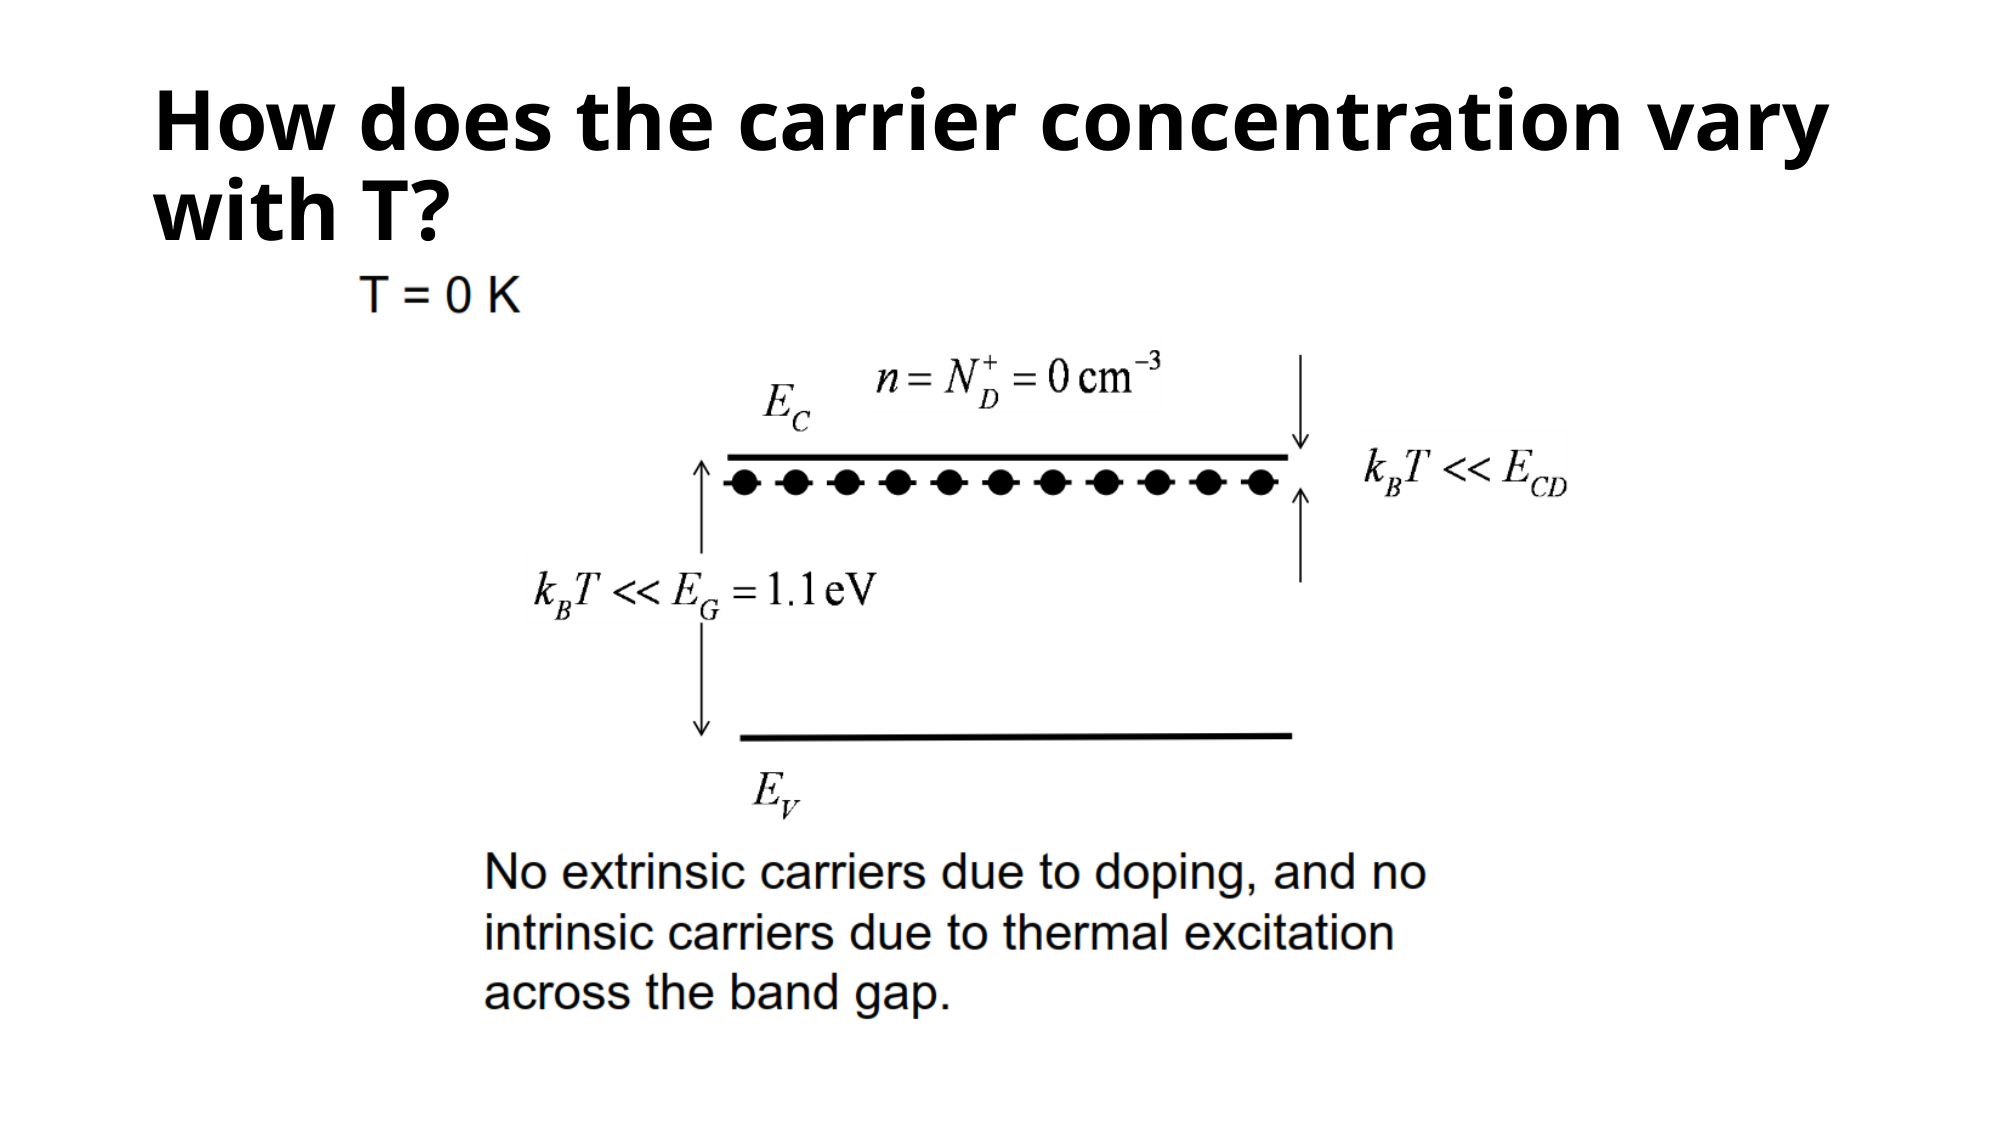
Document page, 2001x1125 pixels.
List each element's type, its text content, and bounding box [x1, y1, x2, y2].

title How does the carrier concentration vary with T? [137, 59, 1863, 278]
picture [345, 242, 1655, 1030]
